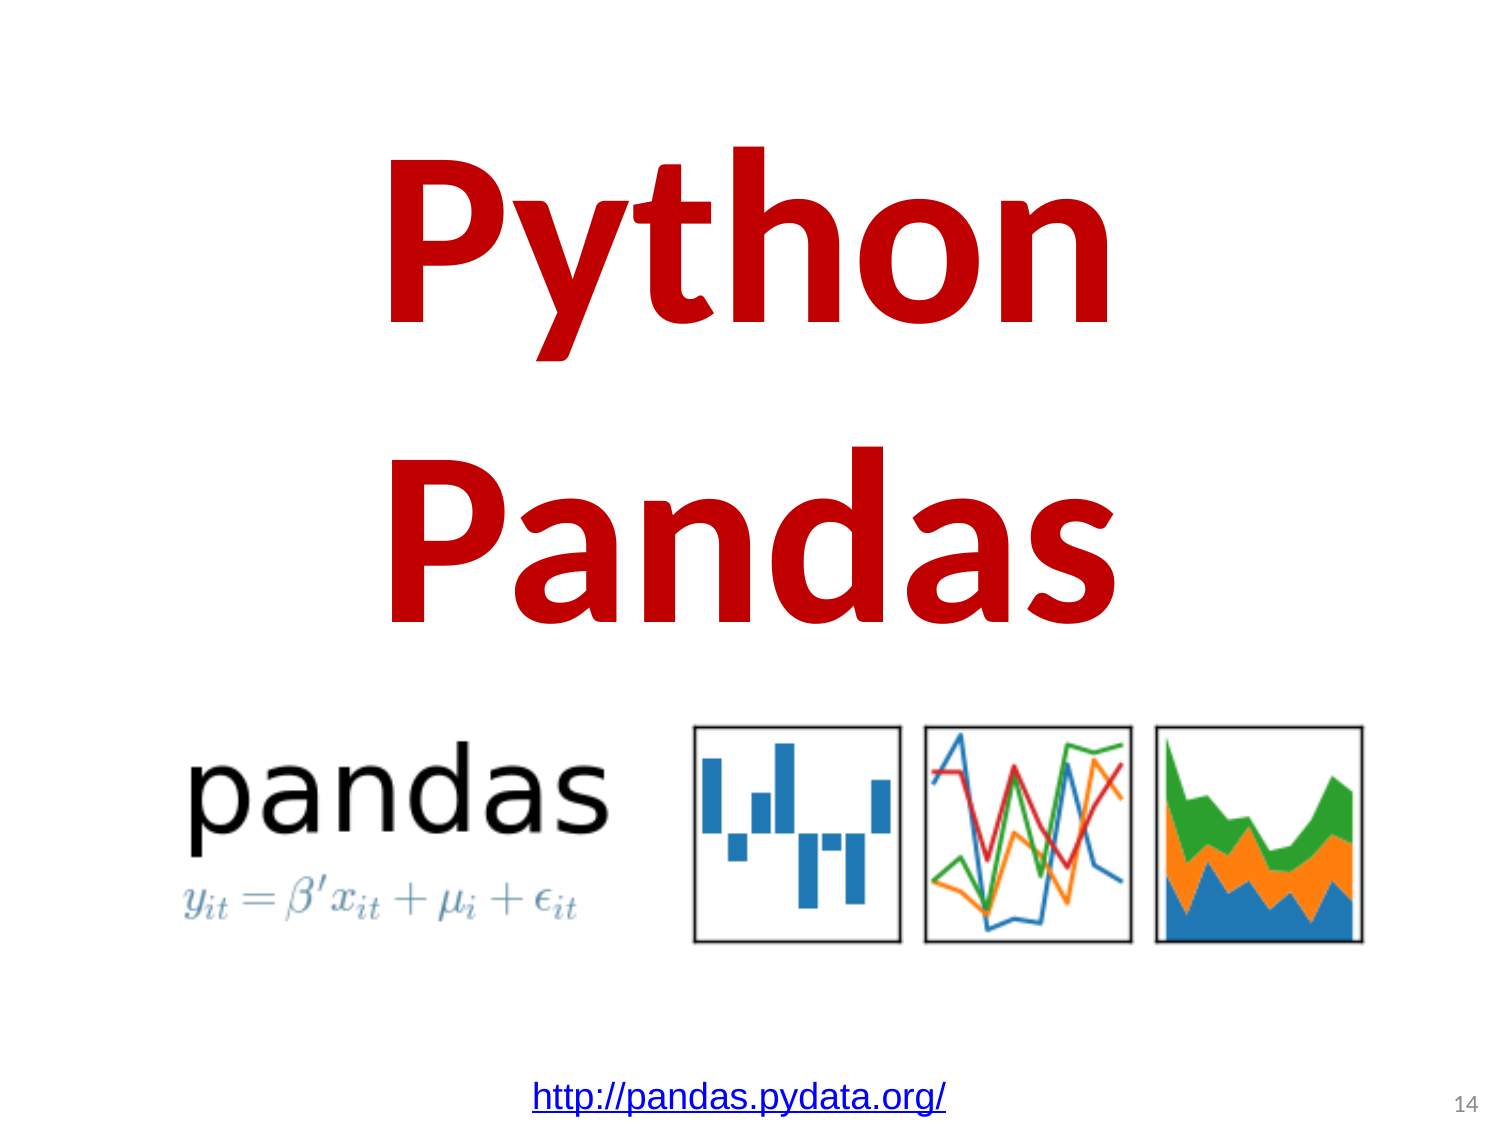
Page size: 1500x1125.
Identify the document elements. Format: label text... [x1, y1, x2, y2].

picture [117, 699, 1400, 967]
slide_number 14 [1399, 1083, 1494, 1122]
title Python Pandas [75, 29, 1425, 715]
text_box http://pandas.pydata.org/ [517, 1064, 962, 1124]
